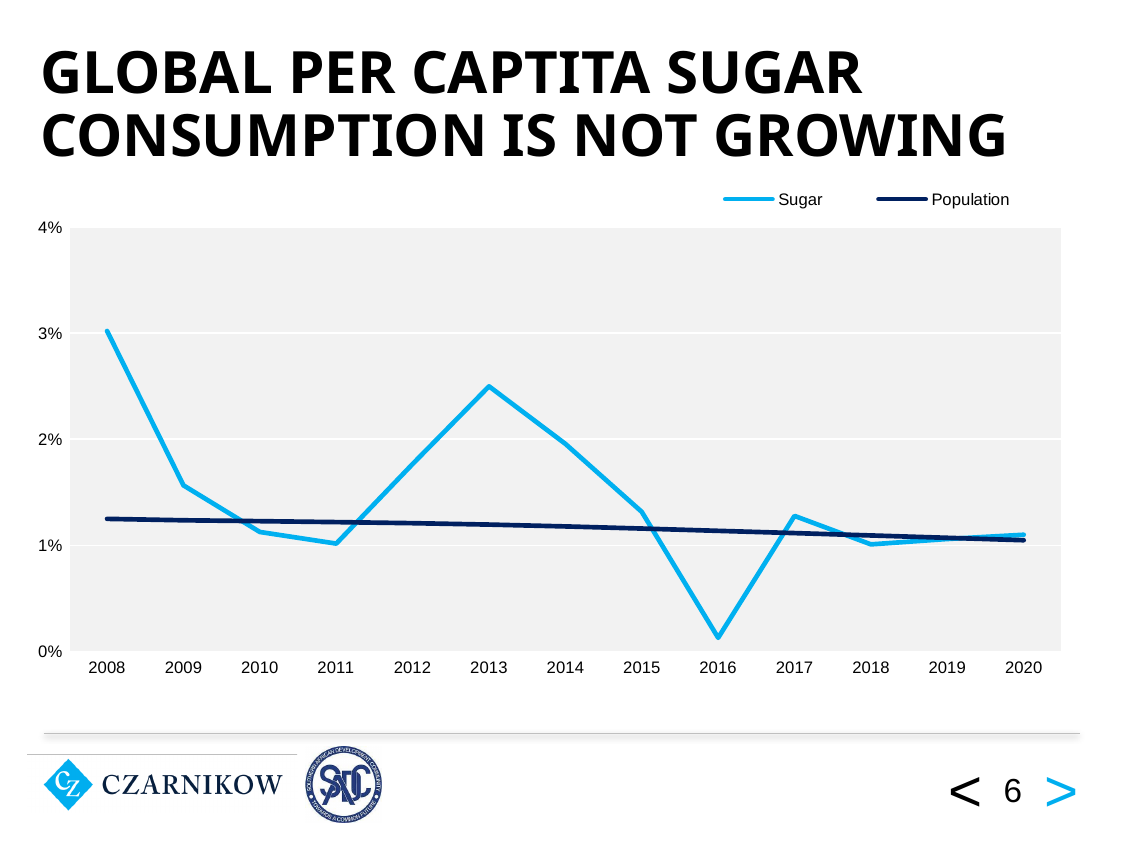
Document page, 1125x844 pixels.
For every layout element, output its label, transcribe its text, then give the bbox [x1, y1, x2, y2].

chart [30, 176, 1095, 705]
title GLOBAL PER CAPTITA SUGAR CONSUMPTION IS NOT GROWING [25, 35, 1073, 177]
slide_number 5 [977, 769, 1048, 810]
picture [305, 746, 382, 823]
